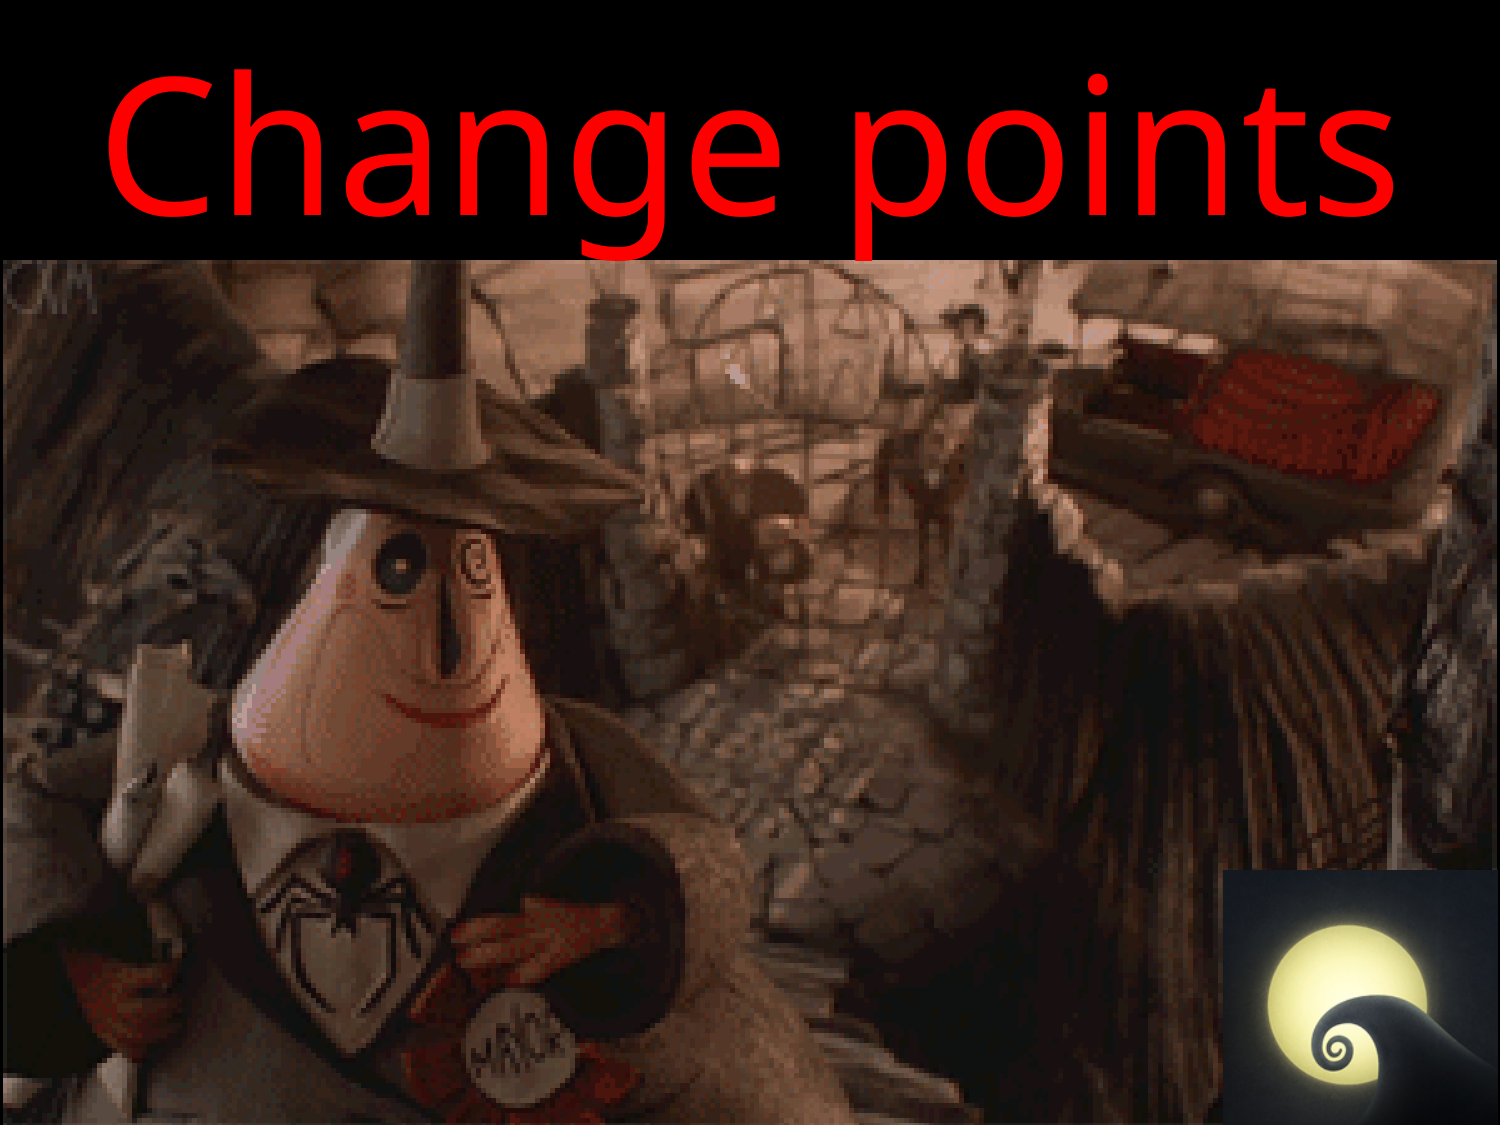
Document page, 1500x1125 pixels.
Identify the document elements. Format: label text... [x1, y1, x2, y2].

picture [0, 260, 1500, 1125]
title Change points [75, 45, 1425, 233]
